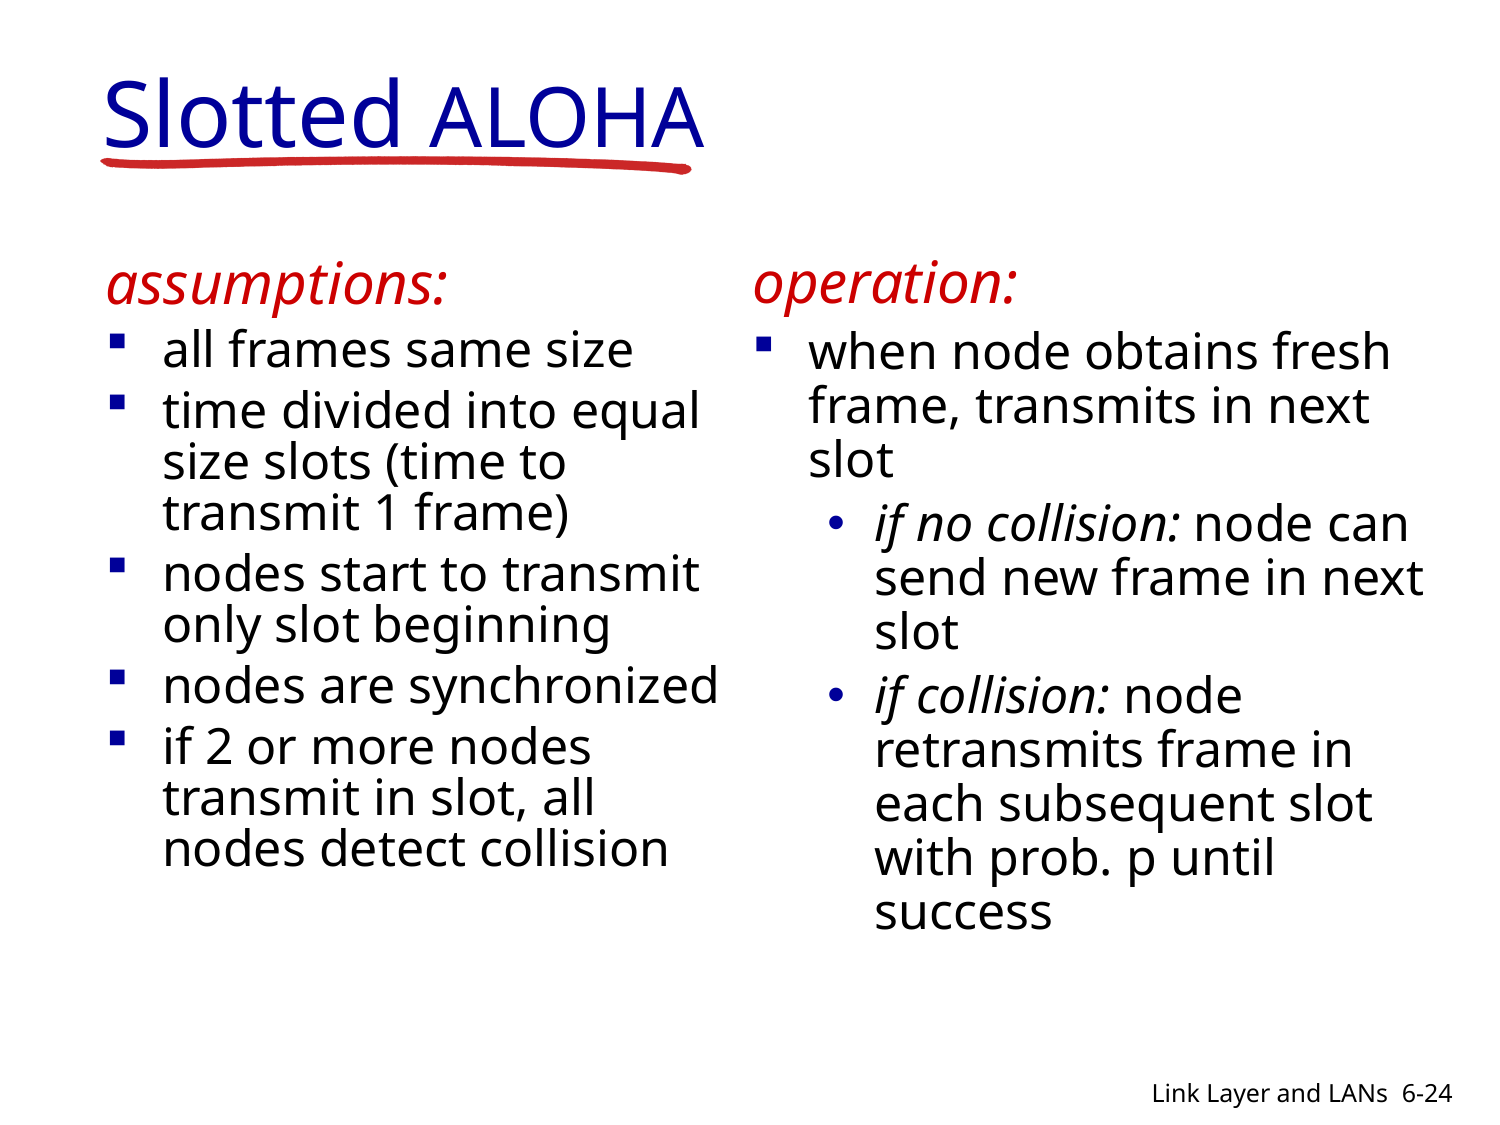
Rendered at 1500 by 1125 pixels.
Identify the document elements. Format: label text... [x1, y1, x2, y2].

title Slotted ALOHA [87, 17, 901, 205]
list operation: when node obtains fresh frame, transmits in next slot if no collision: node can send new frame in next slot if collision: node retransmits frame in each subsequent slot with prob. p until success [737, 246, 1449, 1009]
picture [97, 150, 698, 180]
slide_number 6-24 [1387, 1069, 1478, 1115]
footer Link Layer and LANs [1045, 1069, 1404, 1110]
list assumptions: all frames same size time divided into equal size slots (time to transmit 1 frame) nodes start to transmit only slot beginning nodes are synchronized if 2 or more nodes transmit in slot, all nodes detect collision [90, 249, 746, 1013]
